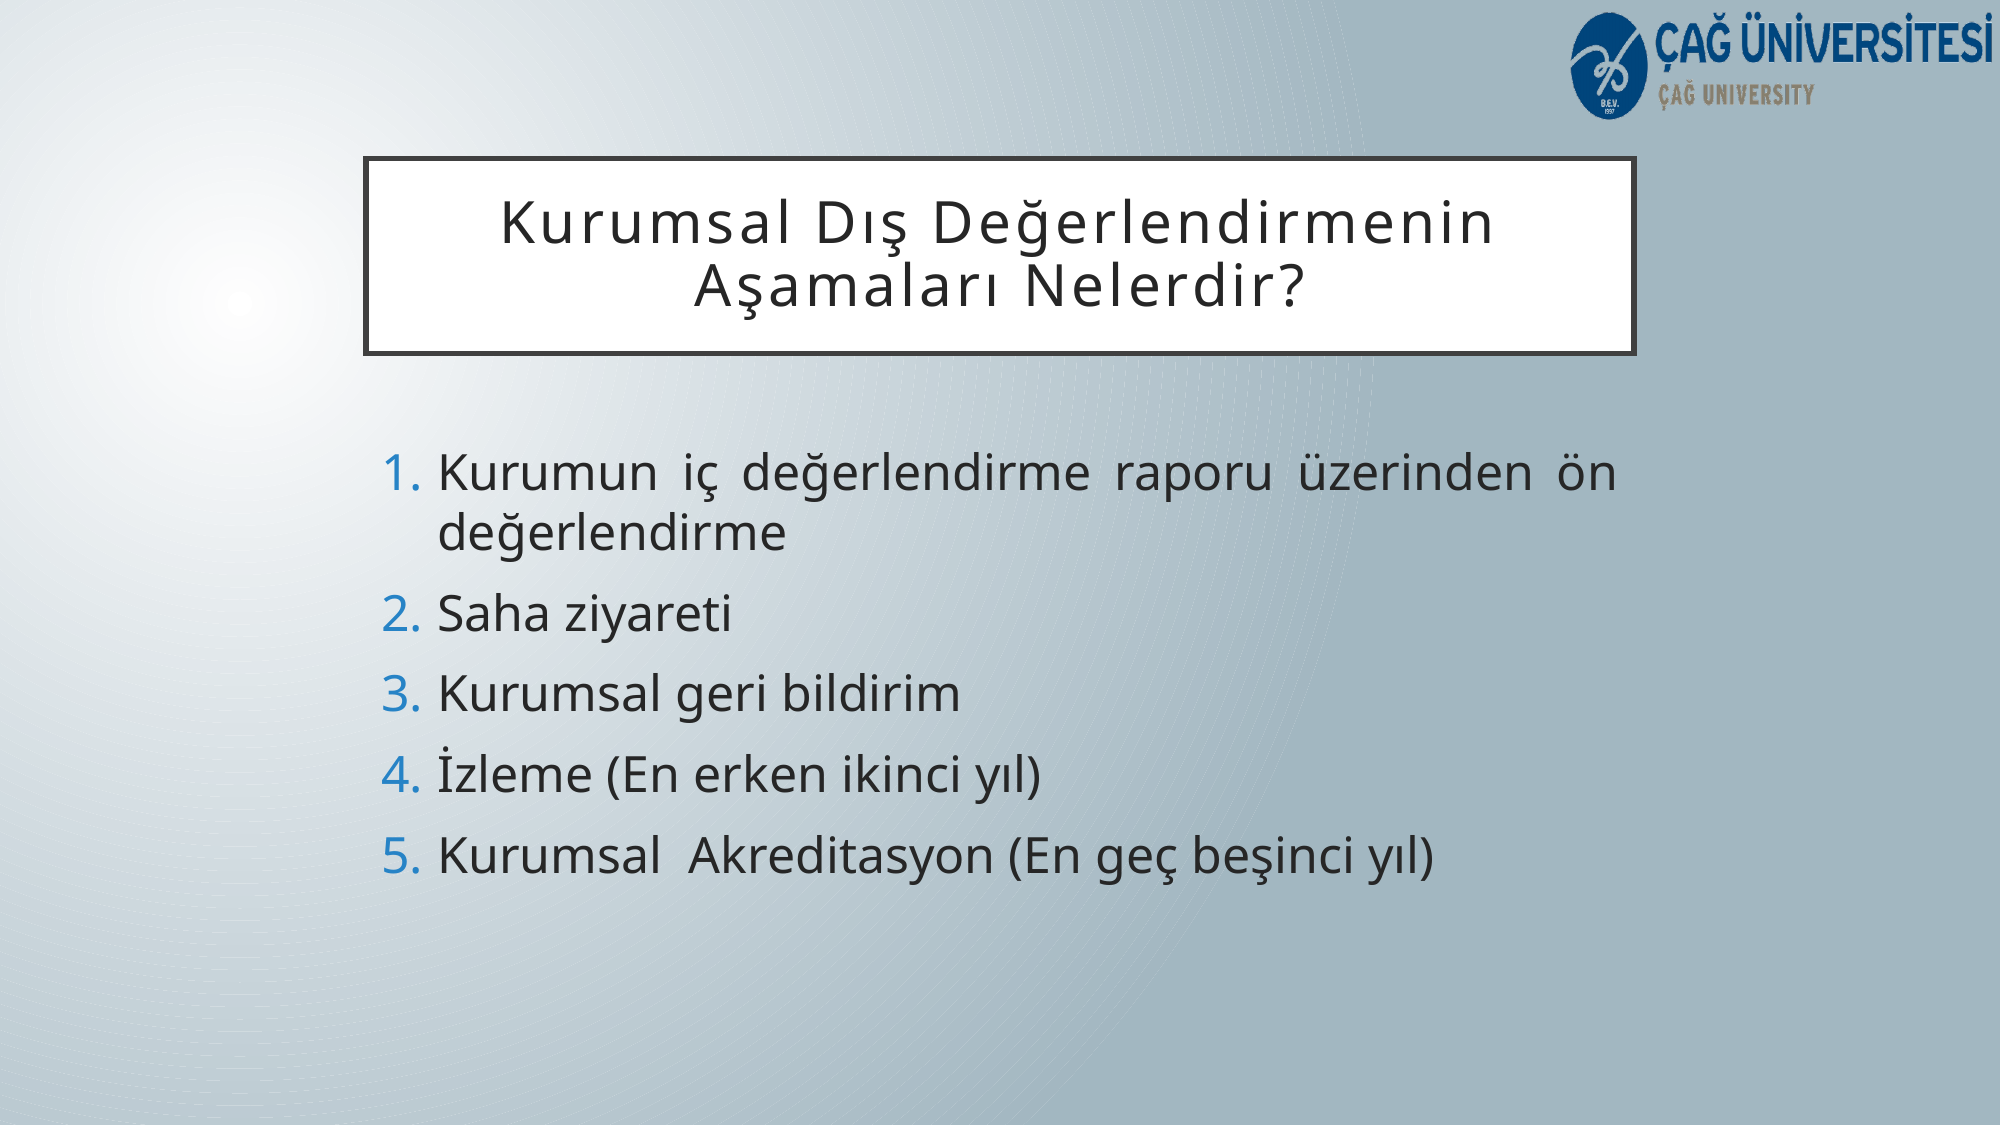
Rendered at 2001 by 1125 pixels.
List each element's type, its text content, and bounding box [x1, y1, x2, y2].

picture [1564, 0, 2000, 136]
list Kurumun iç değerlendirme raporu üzerinden ön değerlendirme Saha ziyareti Kurumsal geri bildirim İzleme (En erken ikinci yıl) Kurumsal Akreditasyon (En geç beşinci yıl) [366, 432, 1634, 942]
title Kurumsal Dış Değerlendirmenin Aşamaları Nelerdir? [363, 156, 1637, 356]
